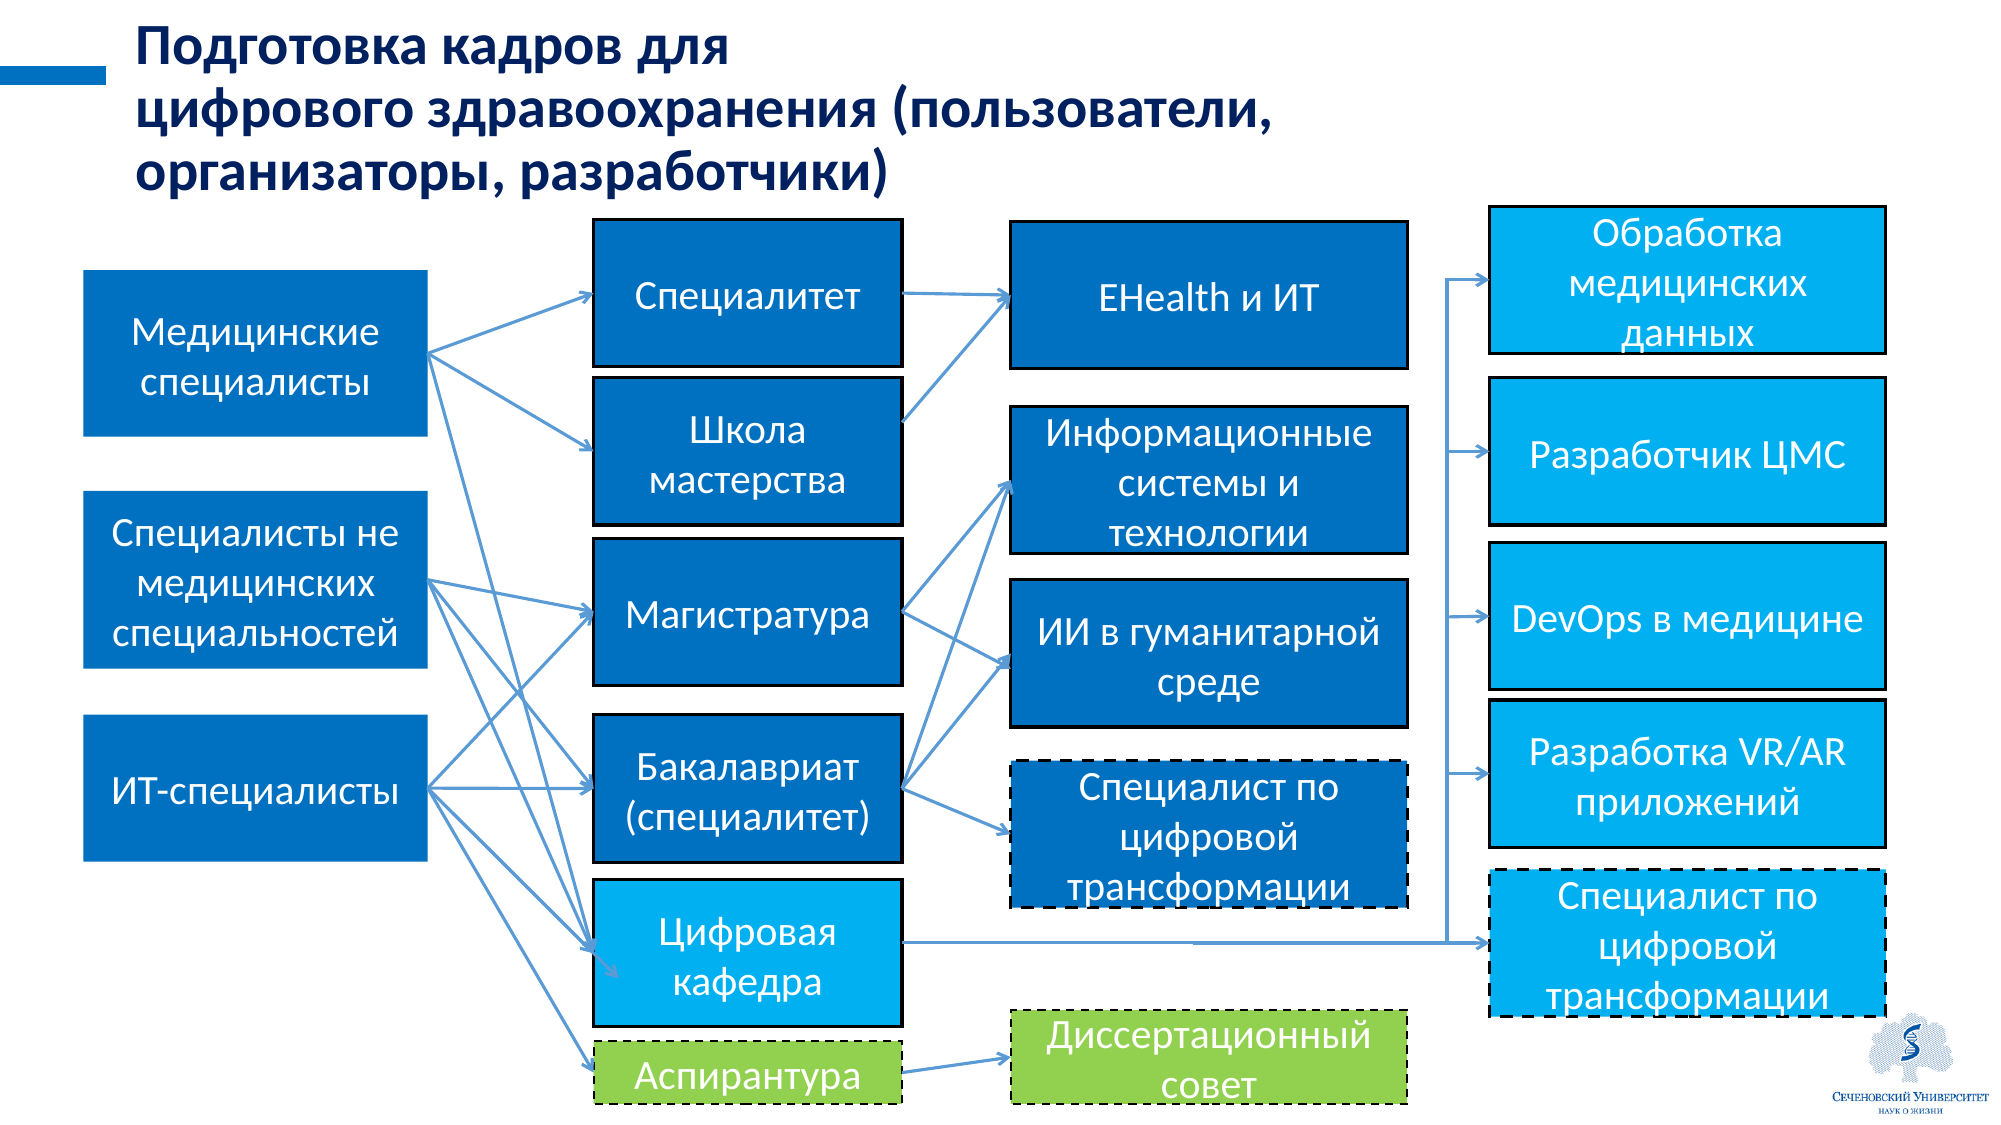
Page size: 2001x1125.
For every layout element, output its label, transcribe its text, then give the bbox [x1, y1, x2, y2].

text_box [427, 579, 594, 788]
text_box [427, 788, 594, 1073]
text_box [901, 479, 1011, 611]
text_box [901, 669, 1011, 788]
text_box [1136, 589, 1800, 633]
text_box Аспирантура [593, 1040, 903, 1105]
text_box DevOps в медицине [1489, 542, 1887, 691]
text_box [452, 813, 619, 979]
text_box Диссертационный совет [1010, 1009, 1408, 1105]
text_box Специалист по цифровой трансформации [1010, 759, 1408, 909]
text_box Обработка медицинских данных [1489, 205, 1887, 354]
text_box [901, 611, 1011, 669]
text_box Цифровая кафедра [594, 879, 903, 1028]
text_box Медицинские специалисты [82, 269, 429, 438]
text_box EHealth и ИТ [1010, 220, 1408, 370]
text_box Разработчик ЦМС [1489, 377, 1887, 526]
text_box Магистратура [594, 537, 901, 686]
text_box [427, 292, 594, 353]
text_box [427, 353, 594, 579]
text_box ИТ-специалисты [82, 714, 427, 863]
text_box ИИ в гуманитарной среде [1011, 579, 1408, 728]
text_box Информационные системы и технологии [1010, 405, 1408, 554]
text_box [901, 295, 1011, 423]
picture [1820, 1004, 2000, 1125]
text_box Специалитет [593, 218, 903, 368]
title Подготовка кадров для цифрового здравоохранения (пользователи, организаторы, разработчики) [120, 20, 1331, 197]
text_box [901, 788, 1011, 835]
text_box Специалисты не медицинских специальностей [82, 490, 427, 670]
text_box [901, 1057, 1011, 1073]
text_box Бакалавриат (специалитет) [594, 714, 903, 863]
text_box Специалист по цифровой трансформации [1489, 868, 1887, 1018]
text_box Школа мастерства [594, 377, 903, 526]
text_box Разработка VR/AR приложений [1489, 699, 1887, 848]
